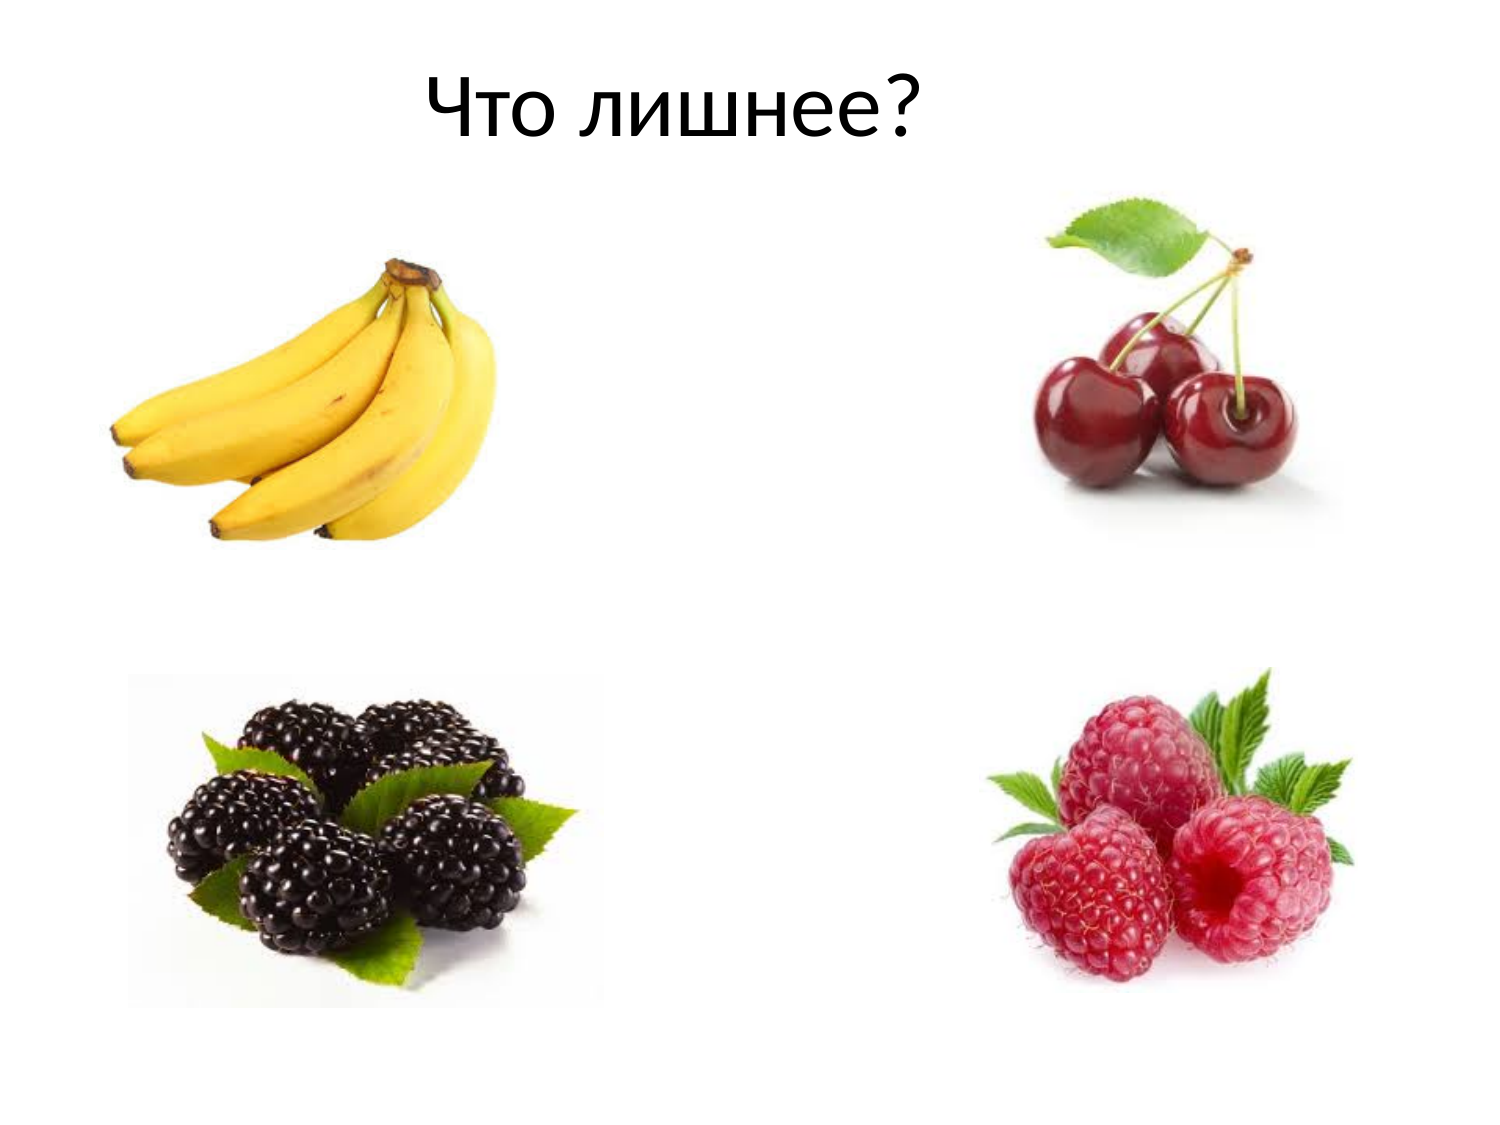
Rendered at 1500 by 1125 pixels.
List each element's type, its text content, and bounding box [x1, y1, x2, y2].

picture [99, 249, 512, 551]
picture [127, 674, 604, 1008]
picture [979, 667, 1359, 994]
picture [962, 163, 1376, 564]
text_box Что лишнее? [387, 37, 963, 163]
